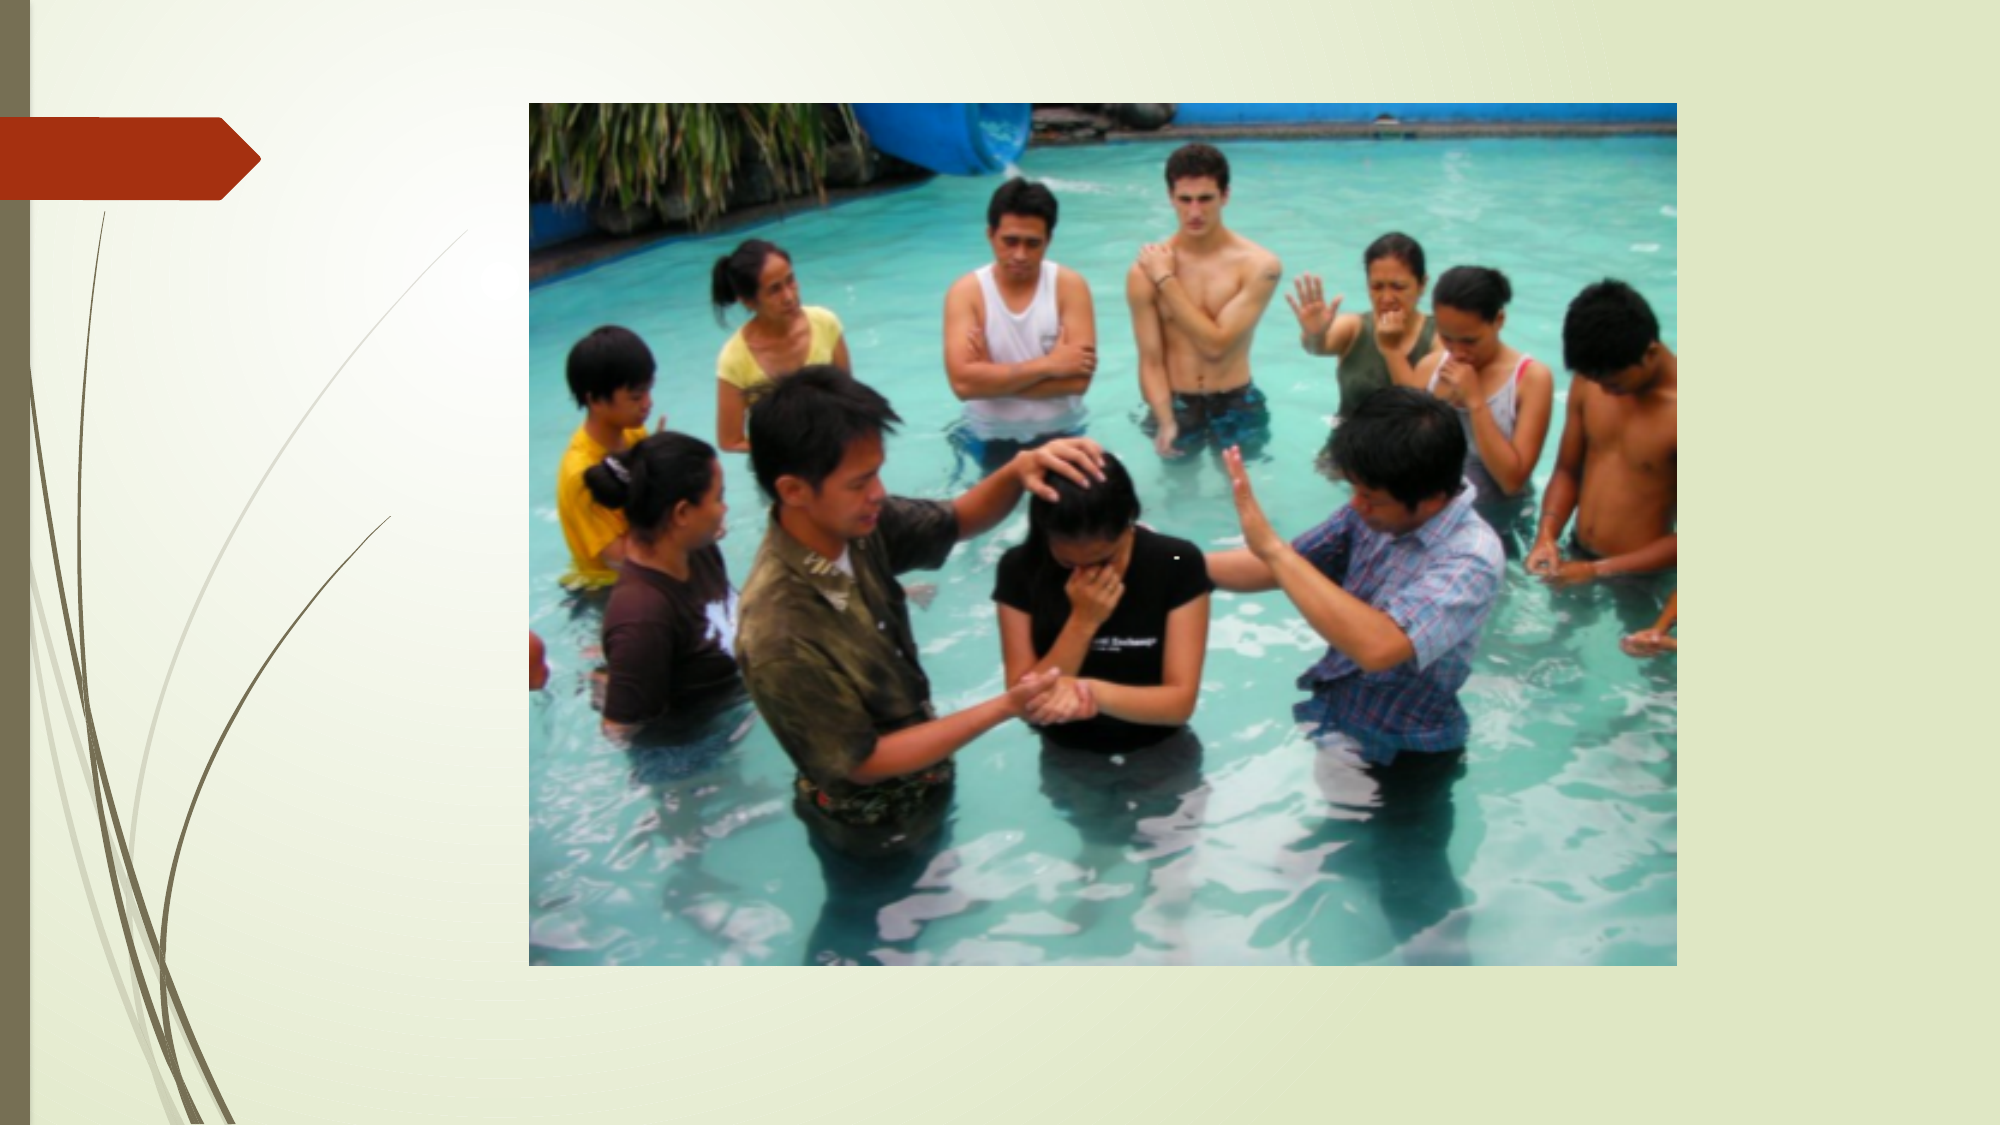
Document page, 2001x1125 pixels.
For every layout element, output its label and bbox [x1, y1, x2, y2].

picture [528, 103, 1677, 966]
